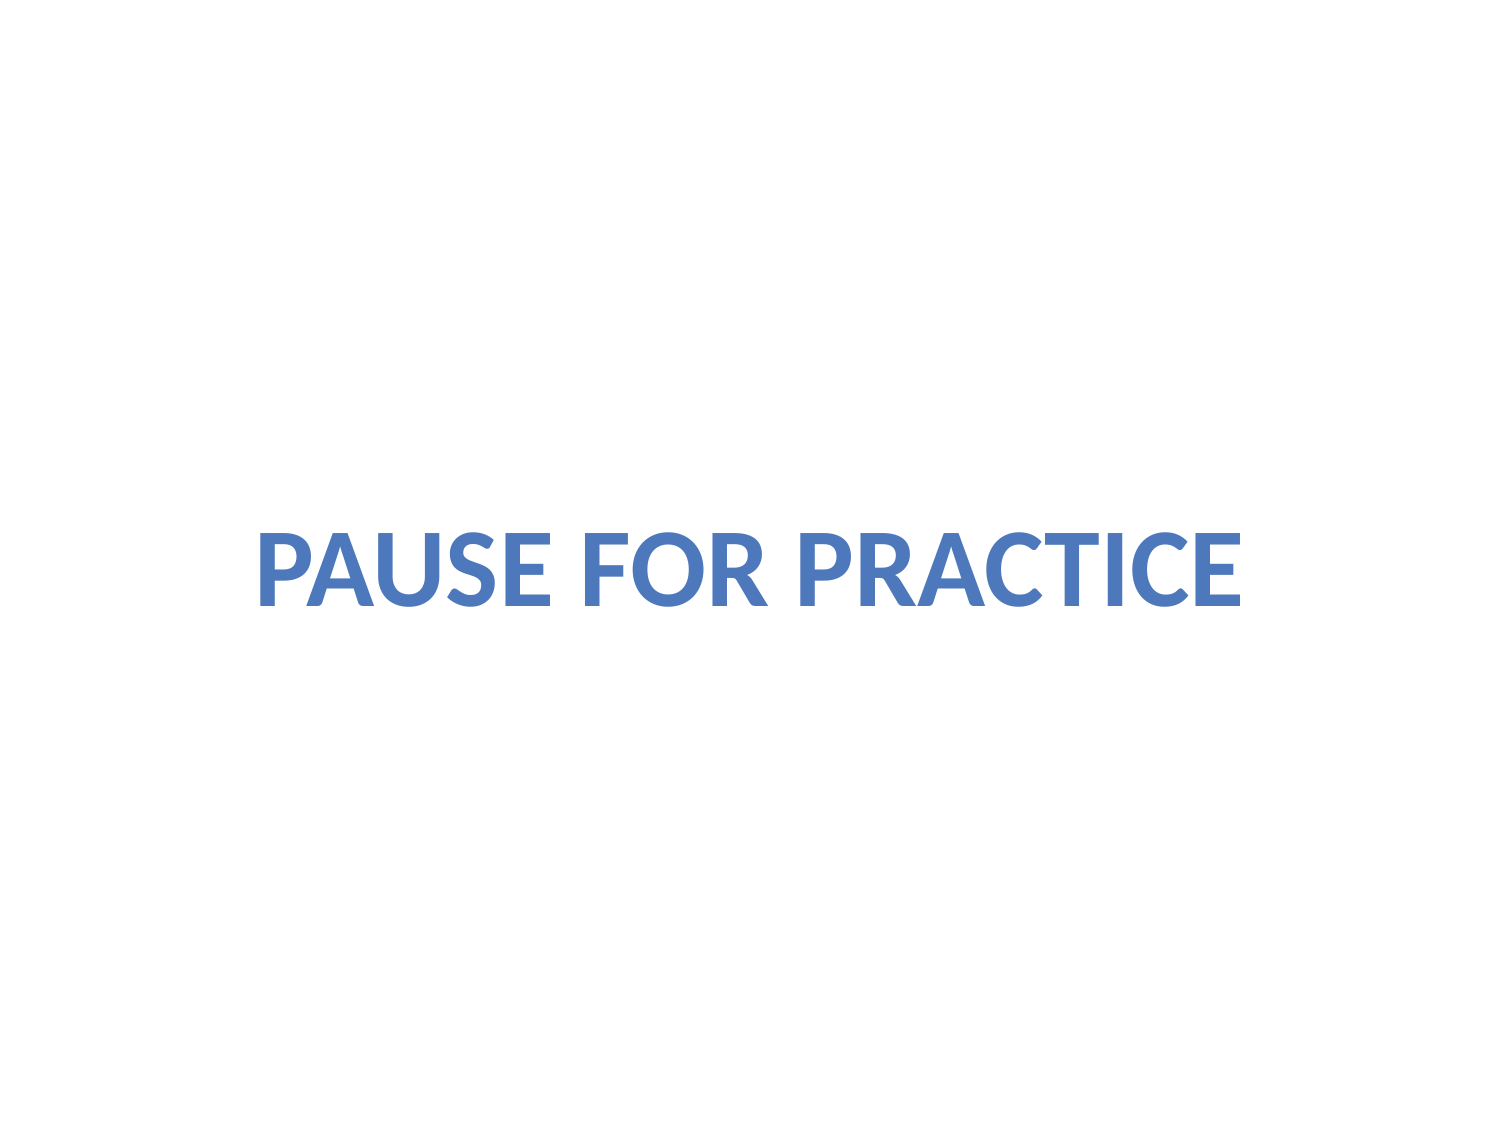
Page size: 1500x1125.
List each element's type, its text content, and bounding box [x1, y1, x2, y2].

text_box Pause for Practice [239, 486, 1261, 637]
